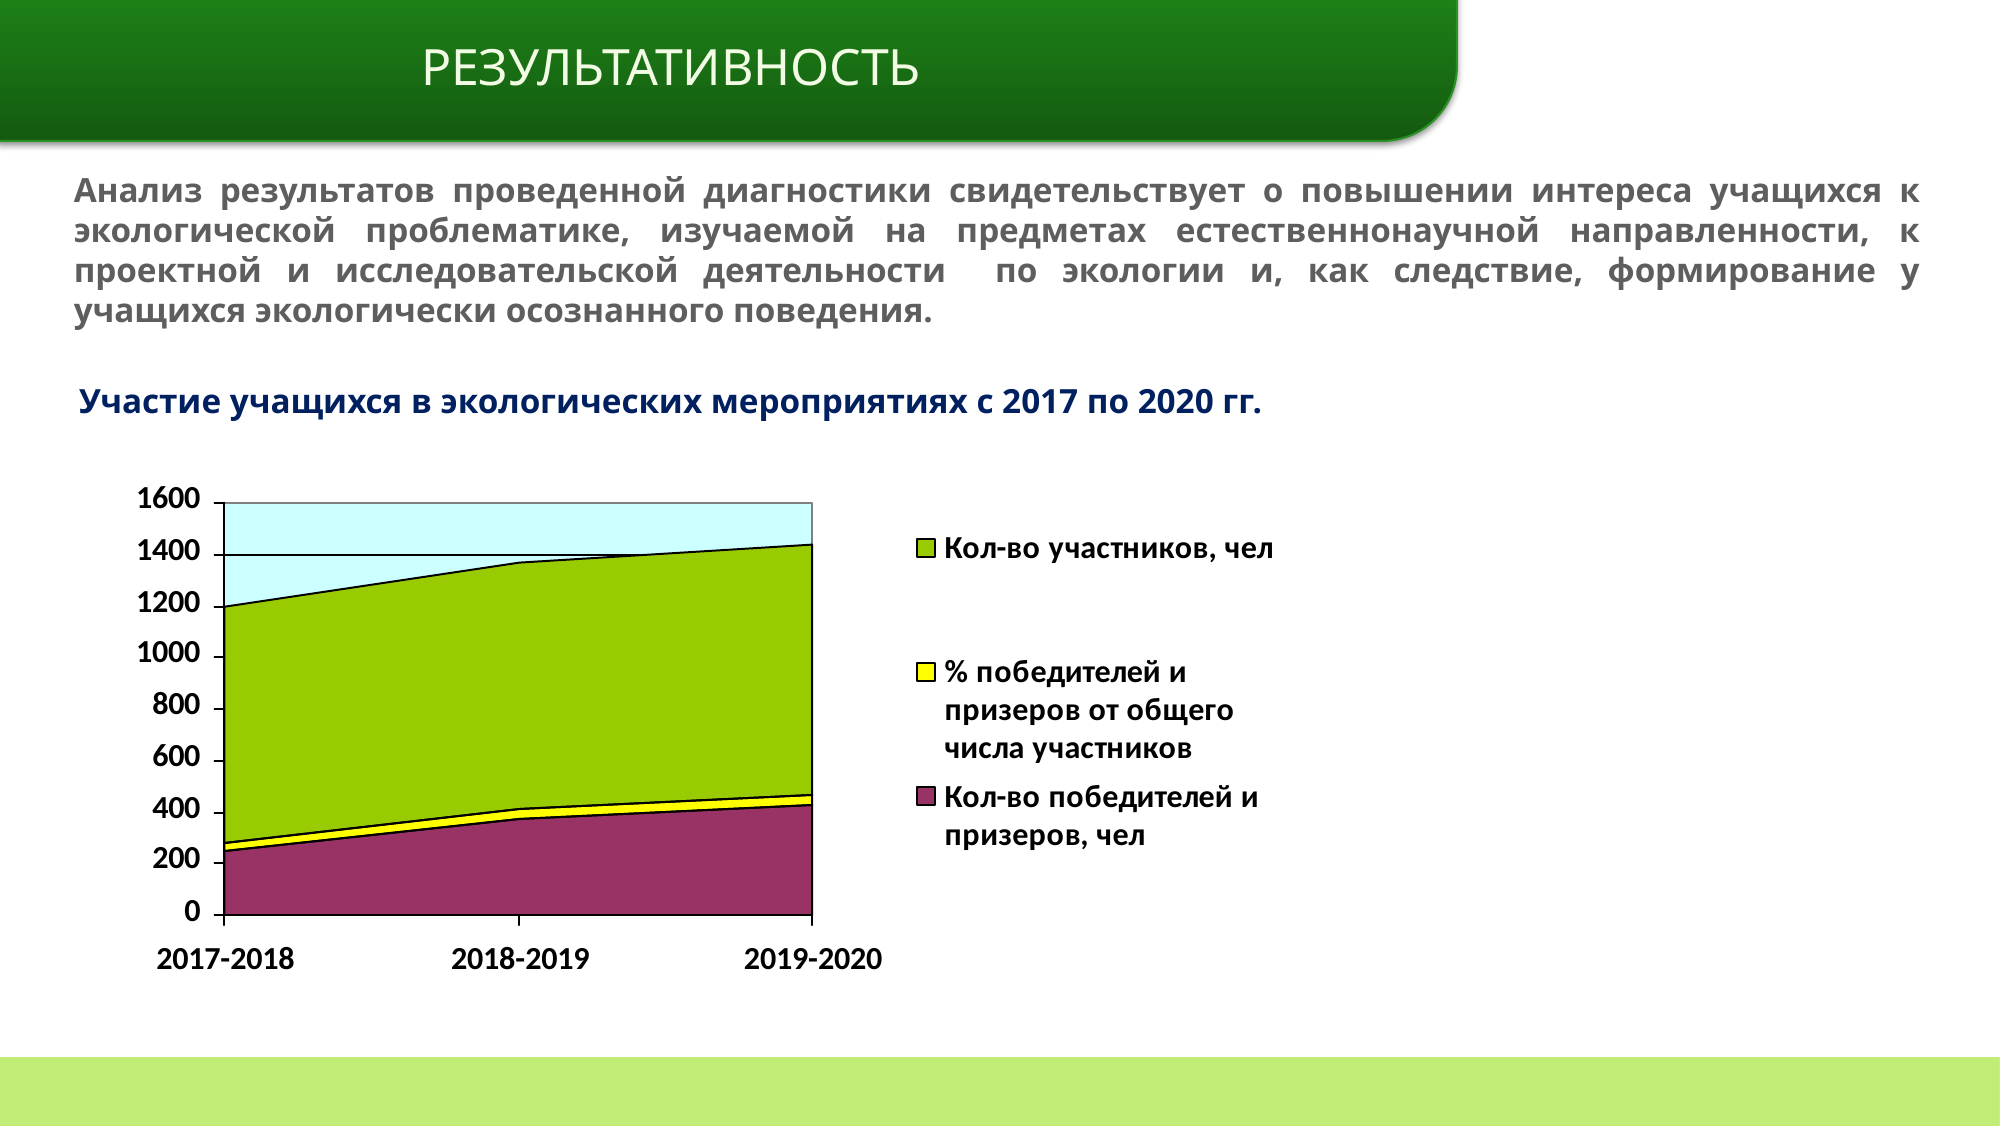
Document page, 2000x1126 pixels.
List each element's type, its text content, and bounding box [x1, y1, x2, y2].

text_box [0, 1, 1458, 142]
text_box Участие учащихся в экологических мероприятиях с 2017 по 2020 гг. [64, 372, 2000, 428]
text_box [0, 1057, 2000, 1126]
text_box РЕЗУЛЬТАТИВНОСТЬ [198, 28, 1144, 104]
text_box Анализ результатов проведенной диагностики свидетельствует о повышении интереса учащихся к экологической проблематике, изучаемой на предметах естественнонаучной направленности, к проектной и исследовательской деятельности по экологии и, как следствие, формирование у учащихся экологически осознанного поведения. [58, 161, 1938, 337]
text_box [101, 443, 1301, 1024]
